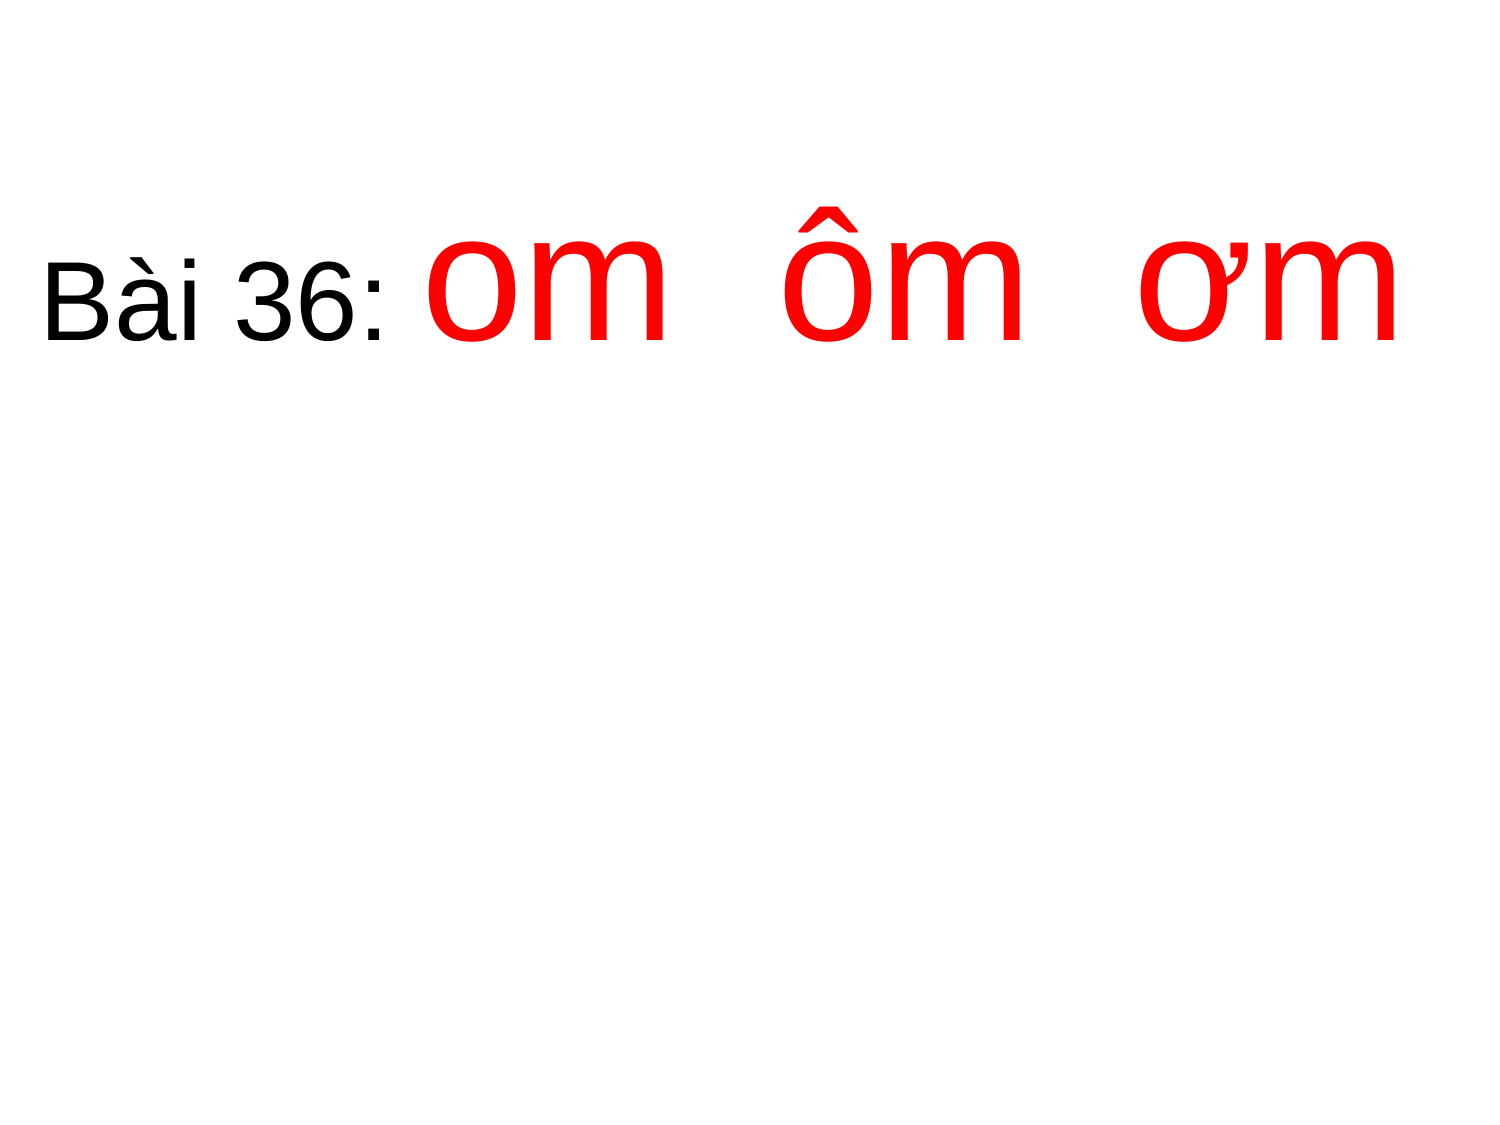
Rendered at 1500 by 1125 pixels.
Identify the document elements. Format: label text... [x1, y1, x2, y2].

text_box Bài 36: om ôm ơm [24, 149, 1500, 385]
